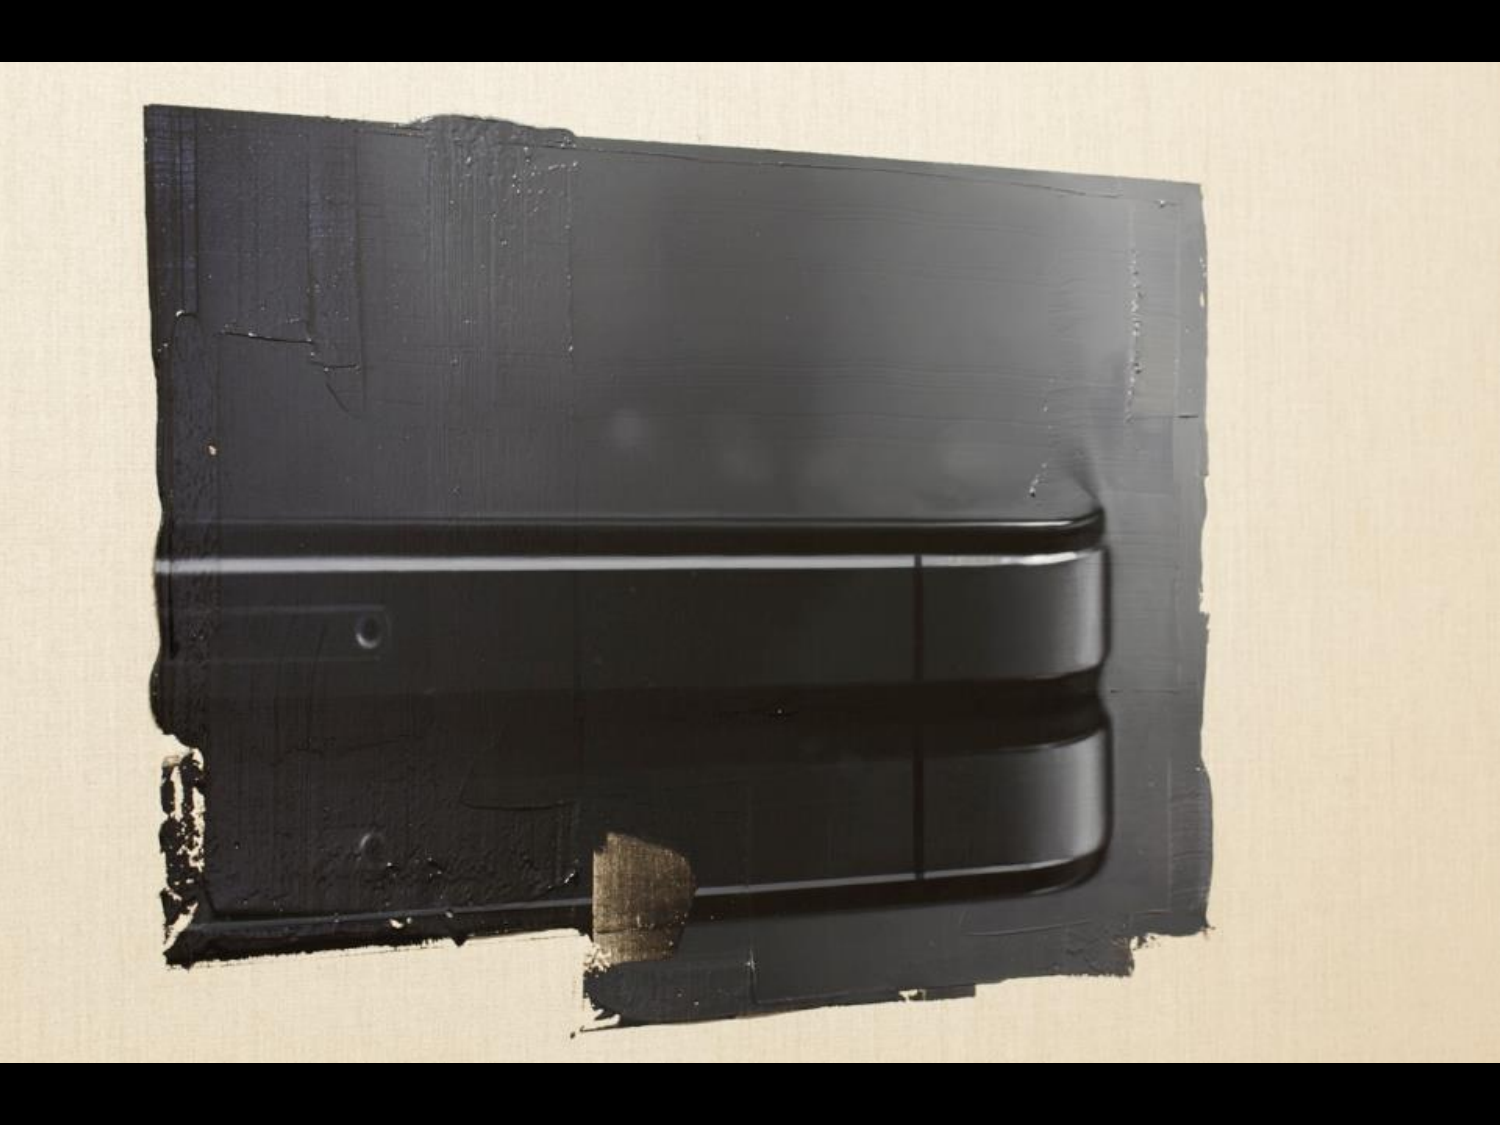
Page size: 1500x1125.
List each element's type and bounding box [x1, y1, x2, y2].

picture [0, 62, 1500, 1063]
